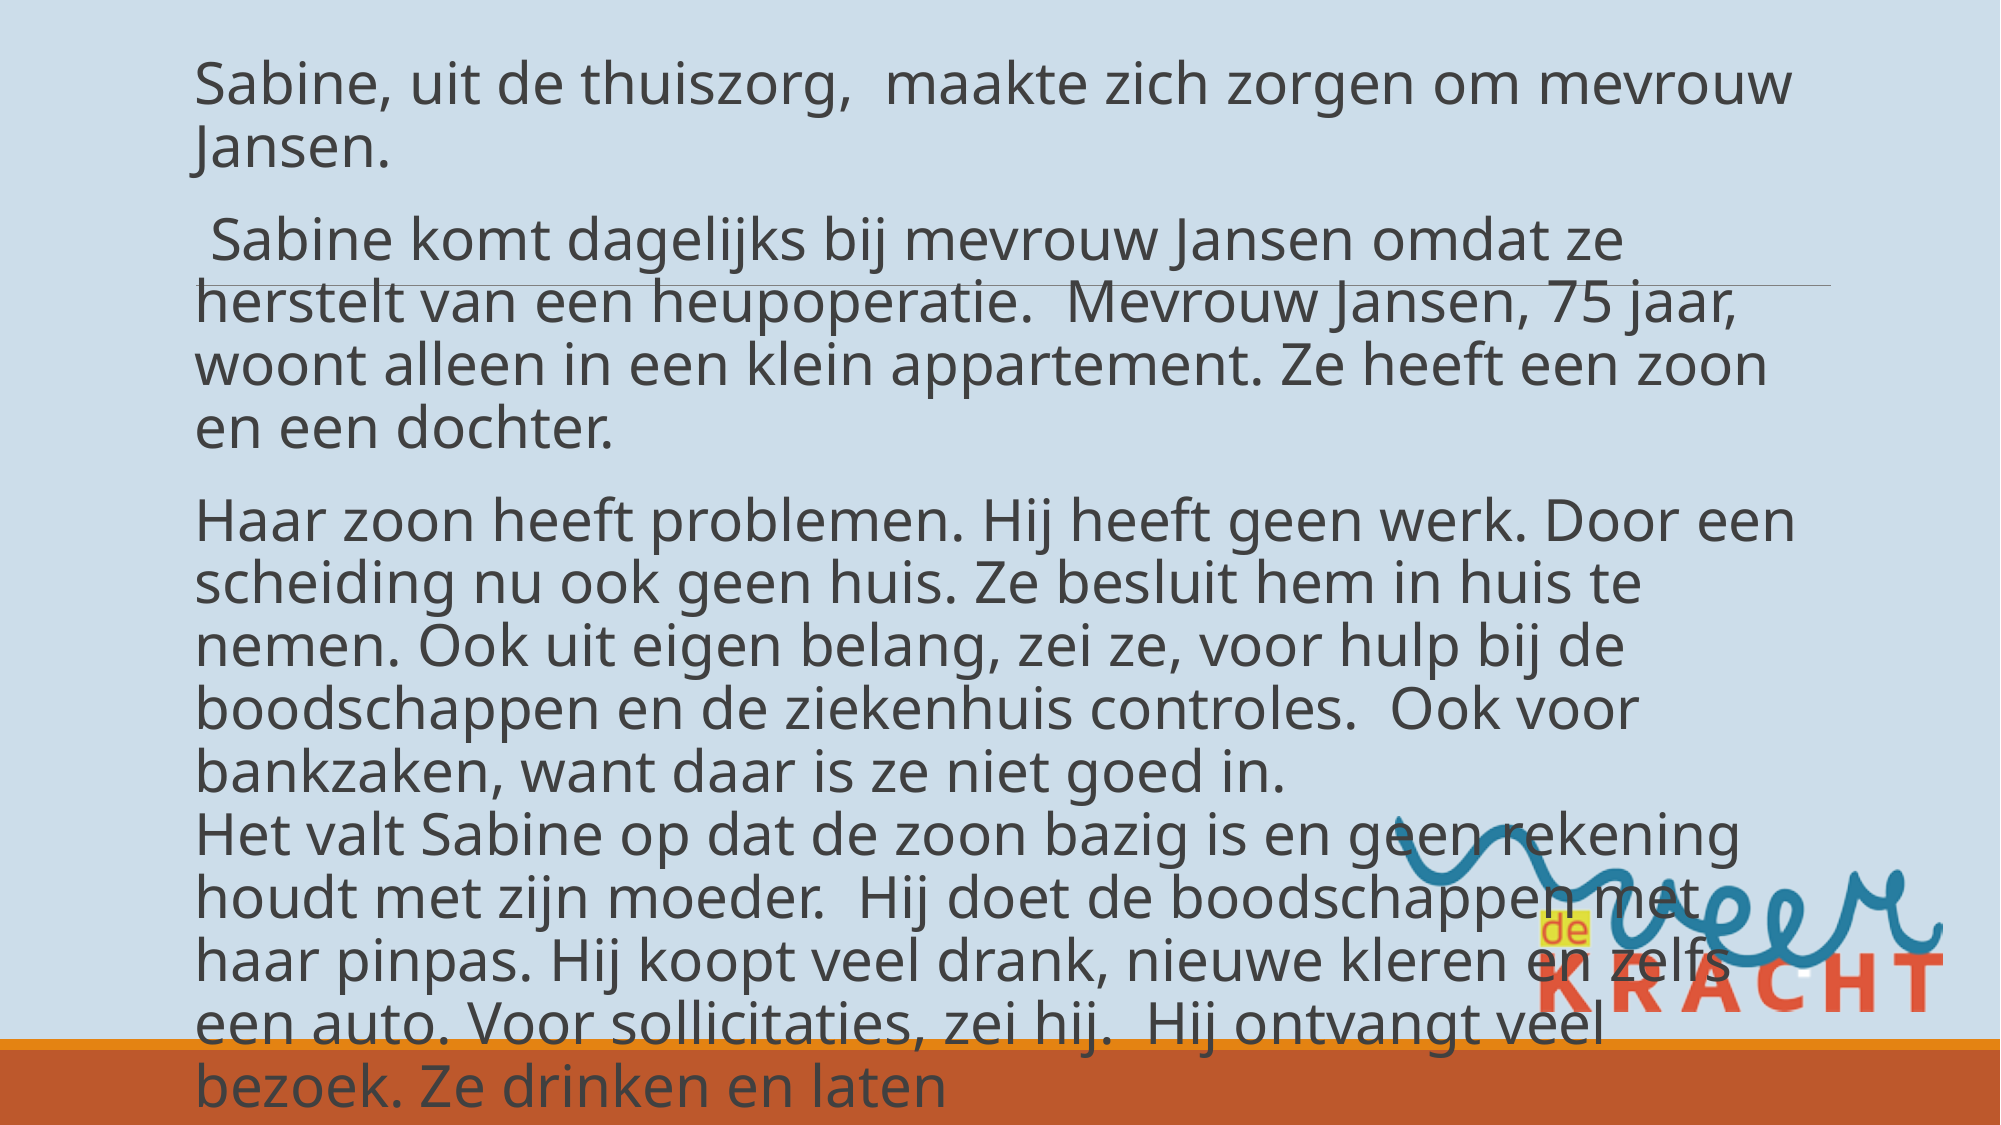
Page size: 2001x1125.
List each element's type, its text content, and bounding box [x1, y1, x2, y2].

picture [1395, 816, 1943, 1012]
list Sabine, uit de thuiszorg, maakte zich zorgen om mevrouw Jansen. Sabine komt dagelijks bij mevrouw Jansen omdat ze herstelt van een heupoperatie. Mevrouw Jansen, 75 jaar, woont alleen in een klein appartement. Ze heeft een zoon en een dochter. Haar zoon heeft problemen. Hij heeft geen werk. Door een scheiding nu ook geen huis. Ze besluit hem in huis te nemen. Ook uit eigen belang, zei ze, voor hulp bij de boodschappen en de ziekenhuis controles. Ook voor bankzaken, want daar is ze niet goed in. Het valt Sabine op dat de zoon bazig is en geen rekening houdt met zijn moeder. Hij doet de boodschappen met haar pinpas. Hij koopt veel drank, nieuwe kleren en zelfs een auto. Voor sollicitaties, zei hij. Hij ontvangt veel bezoek. Ze drinken en laten overal rommel staan. De dochter komt niet meer op bezoek. Mevrouw wordt steeds stiller en neerslachtig, de wond geneest niet en de revalidatie vordert niet. [179, 47, 1830, 963]
